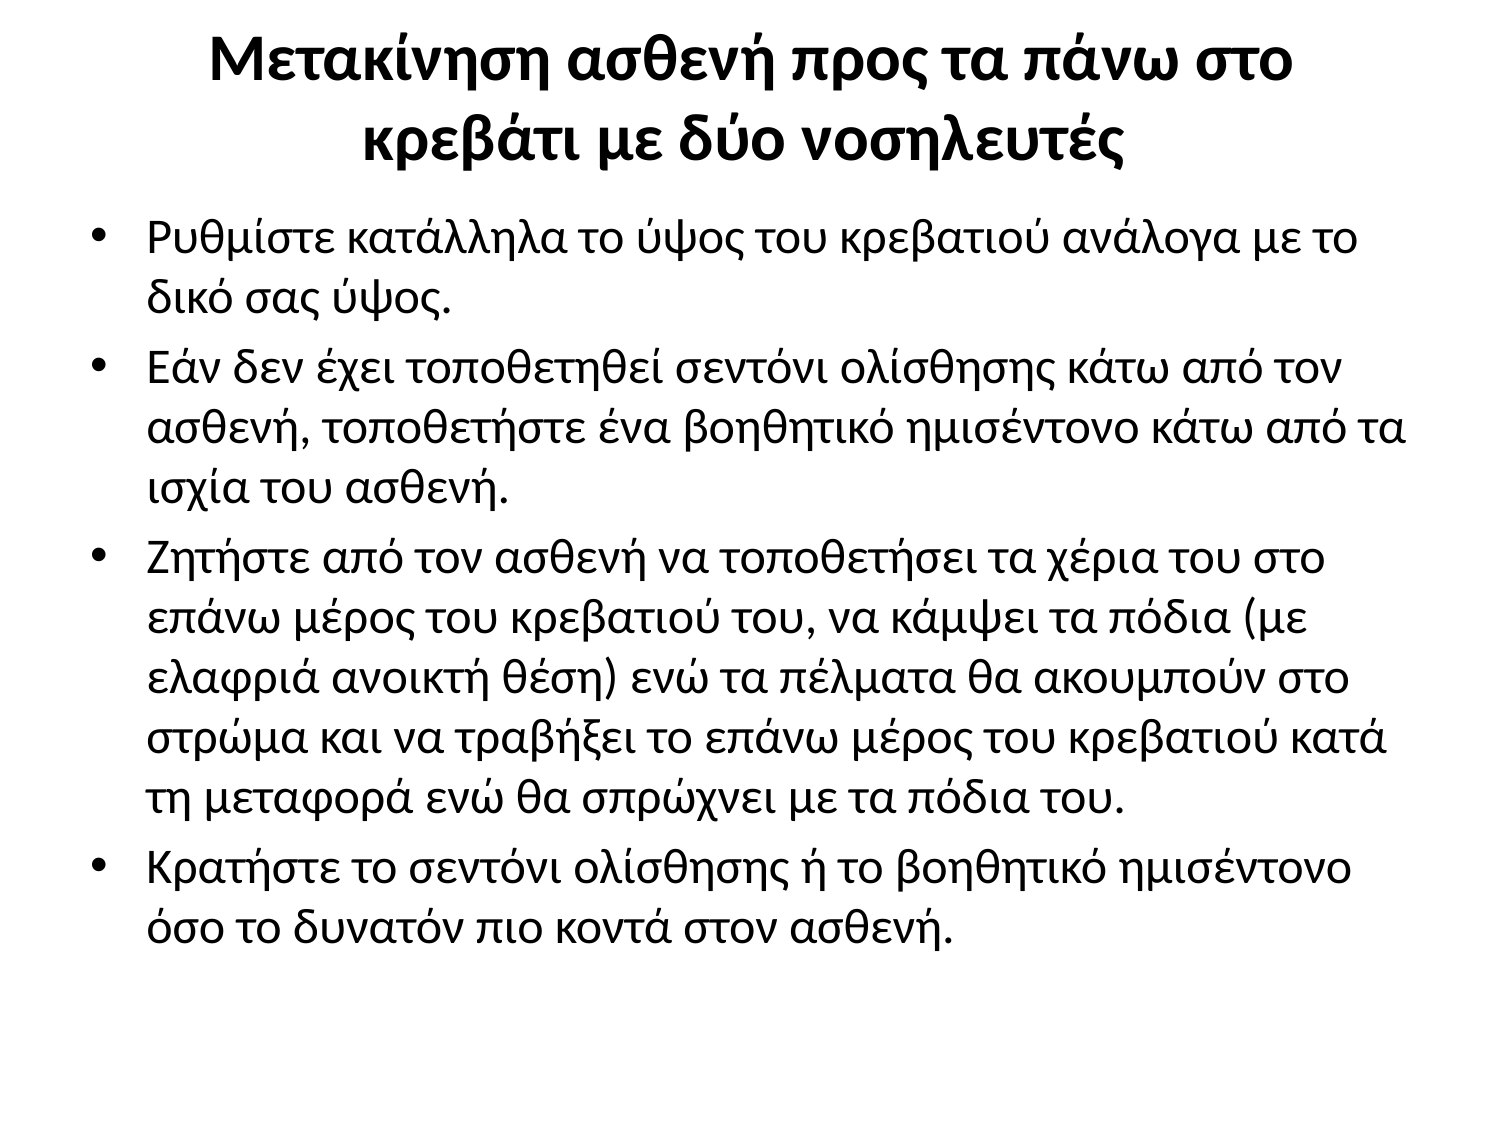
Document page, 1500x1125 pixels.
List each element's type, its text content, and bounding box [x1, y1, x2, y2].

title Μετακίνηση ασθενή προς τα πάνω στο κρεβάτι με δύο νοσηλευτές [76, 19, 1427, 169]
list Ρυθμίστε κατάλληλα το ύψος του κρεβατιού ανάλογα με το δικό σας ύψος. Εάν δεν έχει τοποθετηθεί σεντόνι ολίσθησης κάτω από τον ασθενή, τοποθετήστε ένα βοηθητικό ημισέντονο κάτω από τα ισχία του ασθενή. Ζητήστε από τον ασθενή να τοποθετήσει τα χέρια του στο επάνω μέρος του κρεβατιού του, να κάμψει τα πόδια (με ελαφριά ανοικτή θέση) ενώ τα πέλματα θα ακουμπούν στο στρώμα και να τραβήξει το επάνω μέρος του κρεβατιού κατά τη μεταφορά ενώ θα σπρώχνει με τα πόδια του. Κρατήστε το σεντόνι ολίσθησης ή το βοηθητικό ημισέντονο όσο το δυνατόν πιο κοντά στον ασθενή. [75, 196, 1425, 1024]
